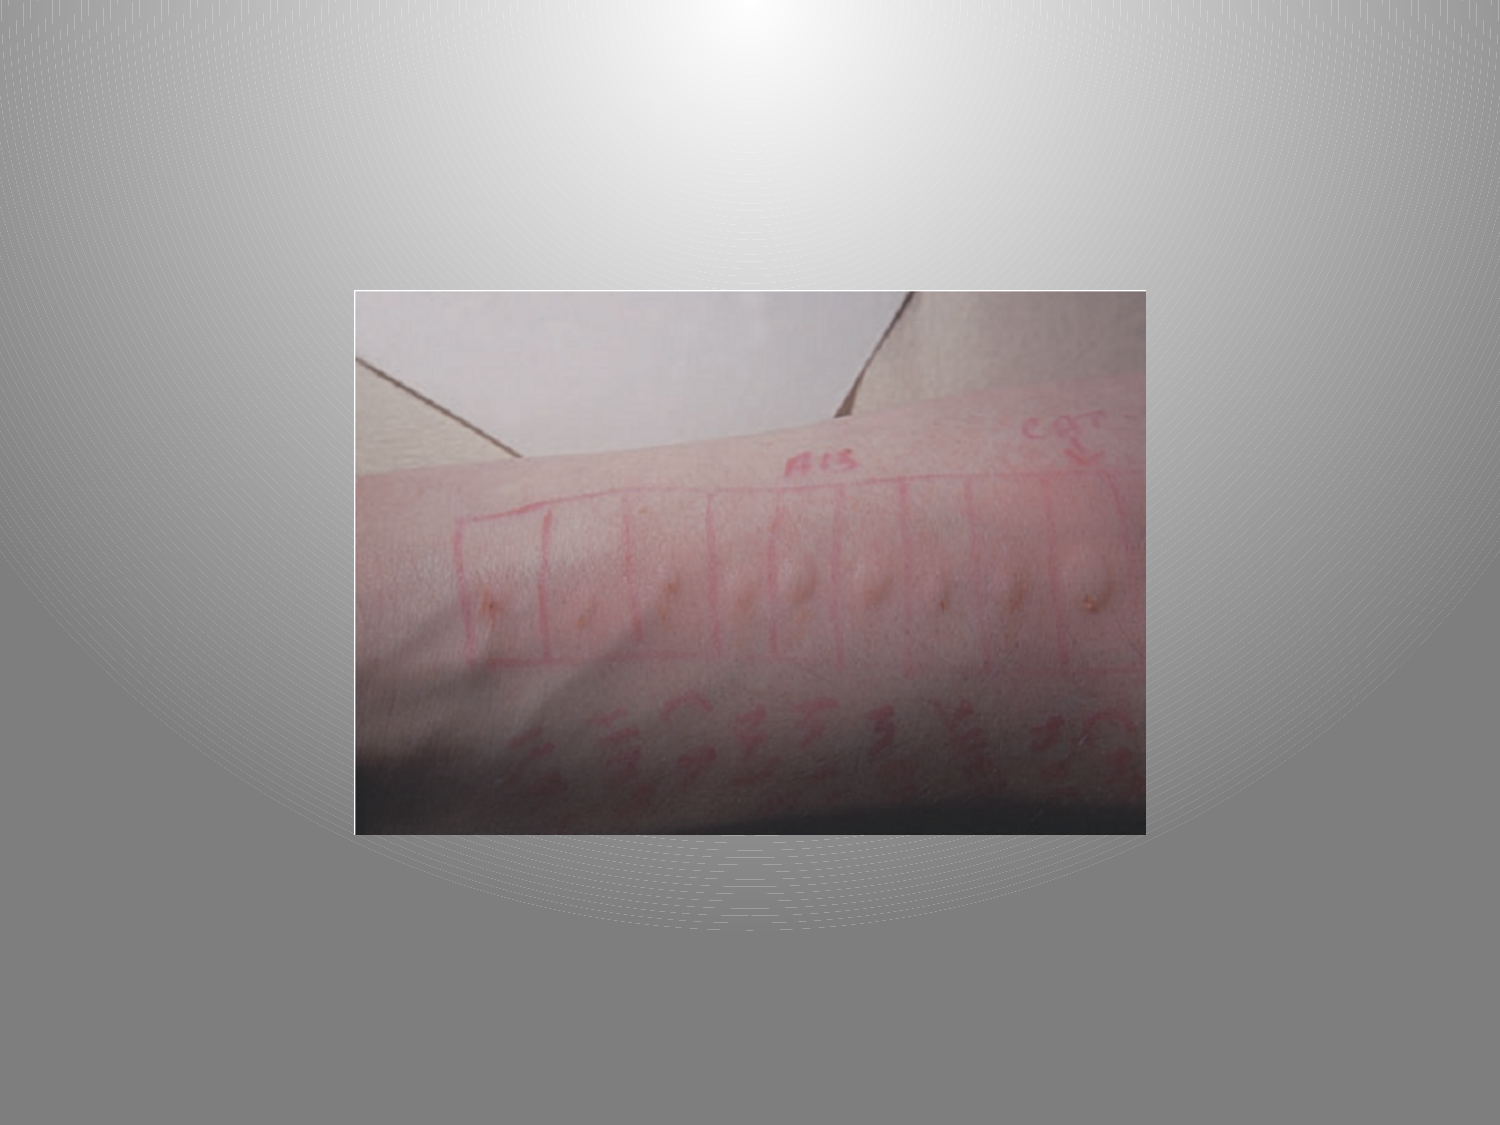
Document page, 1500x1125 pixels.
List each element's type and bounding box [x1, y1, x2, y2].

picture [354, 290, 1146, 835]
